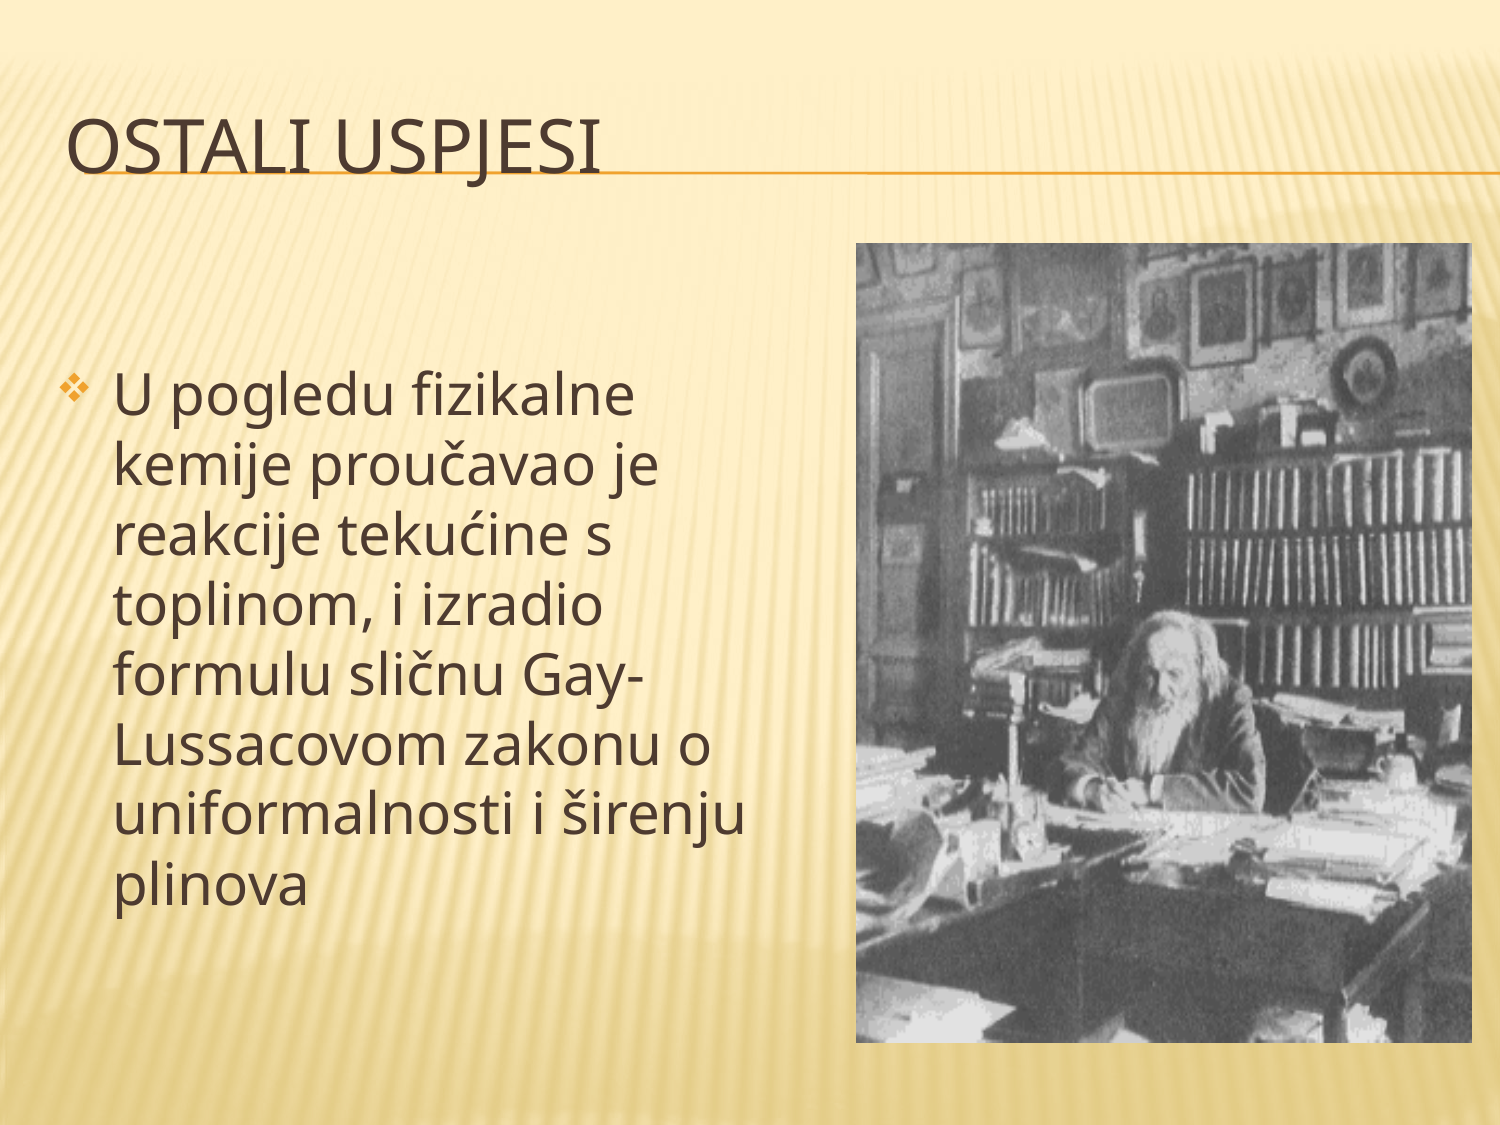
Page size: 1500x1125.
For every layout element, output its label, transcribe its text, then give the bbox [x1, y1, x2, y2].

title Ostali uspjesi [49, 75, 1475, 213]
picture [855, 243, 1472, 1043]
list U pogledu fizikalne kemije proučavao je reakcije tekućine s toplinom, i izradio formulu sličnu Gay-Lussacovom zakonu o uniformalnosti i širenju plinova [41, 243, 824, 1125]
